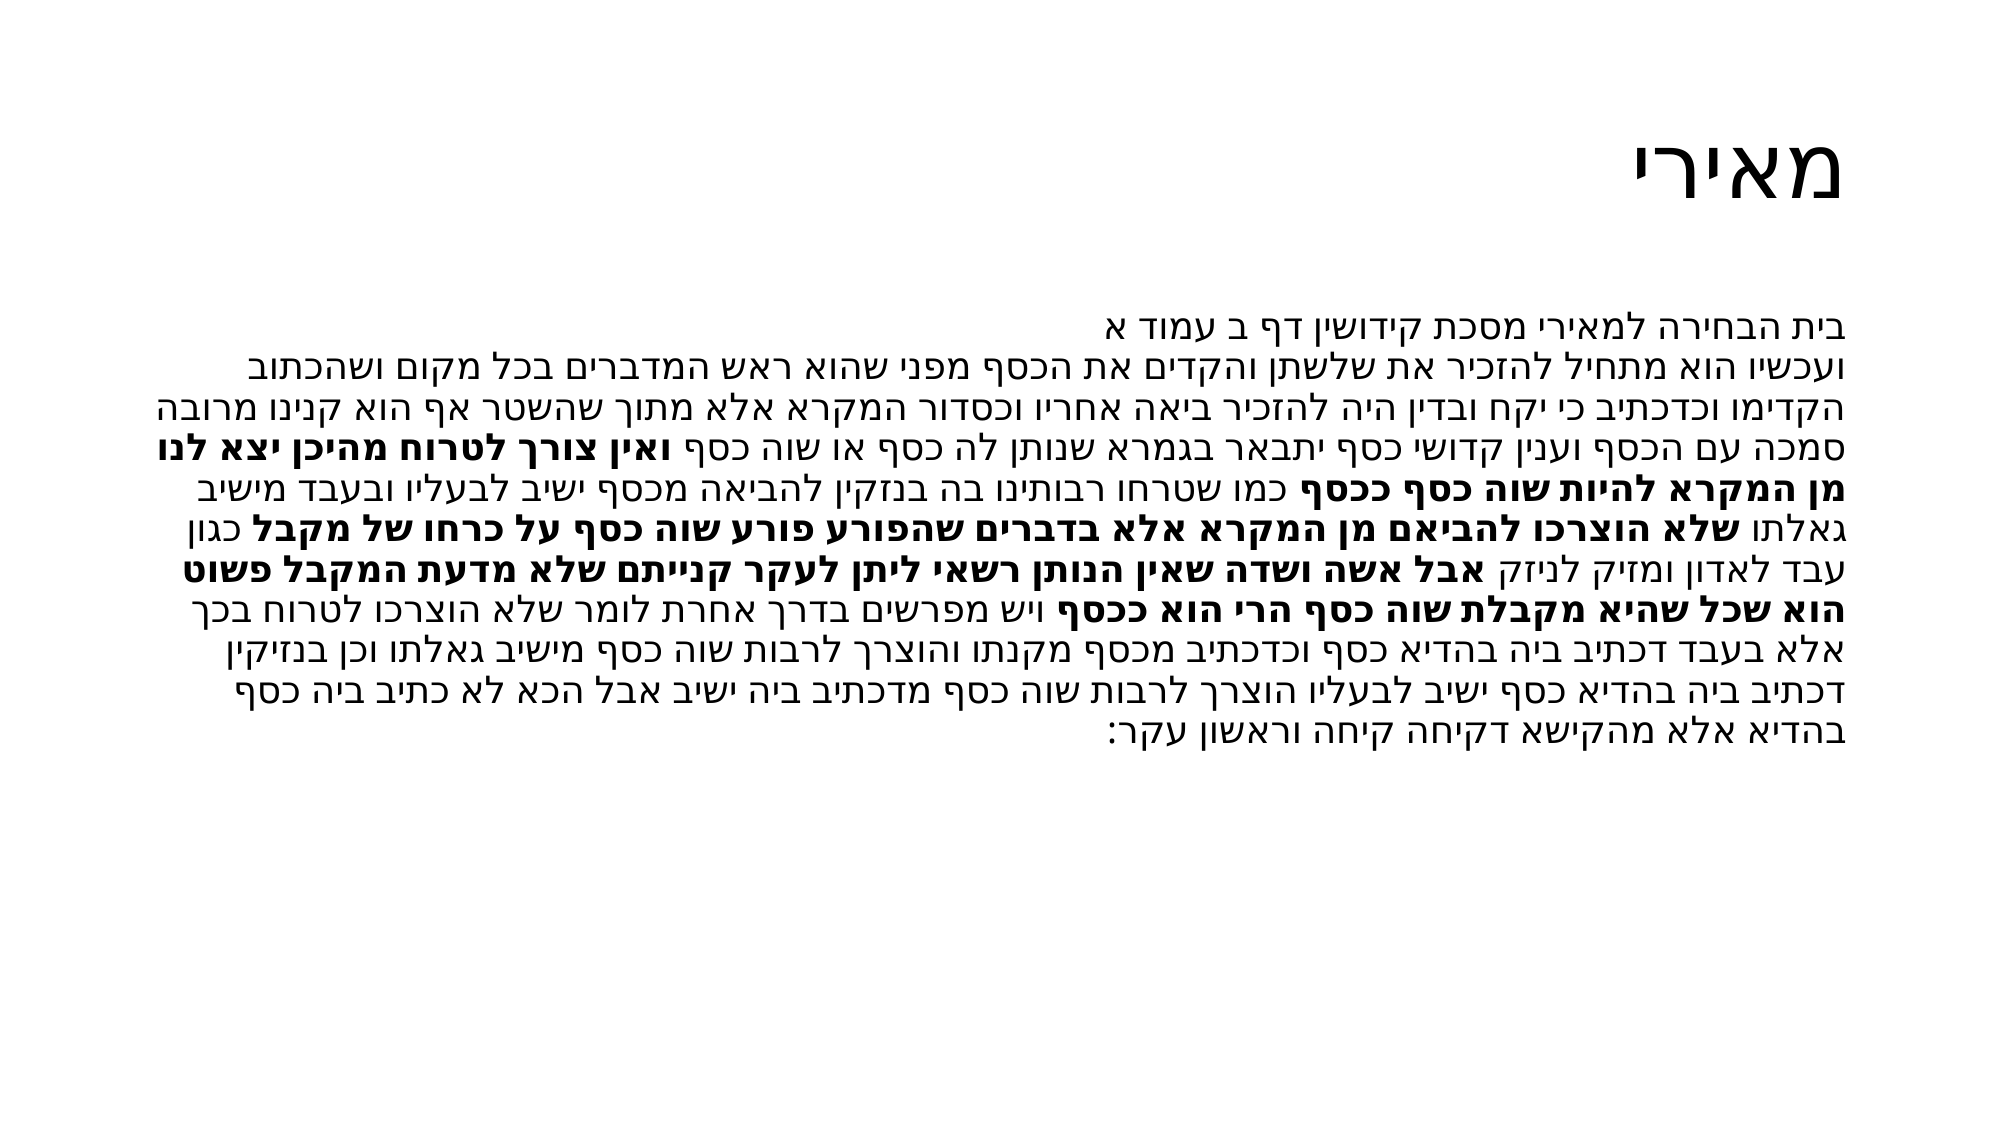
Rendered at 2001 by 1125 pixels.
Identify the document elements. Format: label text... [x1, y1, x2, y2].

list בית הבחירה למאירי מסכת קידושין דף ב עמוד א ועכשיו הוא מתחיל להזכיר את שלשתן והקדים את הכסף מפני שהוא ראש המדברים בכל מקום ושהכתוב הקדימו וכדכתיב כי יקח ובדין היה להזכיר ביאה אחריו וכסדור המקרא אלא מתוך שהשטר אף הוא קנינו מרובה סמכה עם הכסף וענין קדושי כסף יתבאר בגמרא שנותן לה כסף או שוה כסף ואין צורך לטרוח מהיכן יצא לנו מן המקרא להיות שוה כסף ככסף כמו שטרחו רבותינו בה בנזקין להביאה מכסף ישיב לבעליו ובעבד מישיב גאלתו שלא הוצרכו להביאם מן המקרא אלא בדברים שהפורע פורע שוה כסף על כרחו של מקבל כגון עבד לאדון ומזיק לניזק אבל אשה ושדה שאין הנותן רשאי ליתן לעקר קנייתם שלא מדעת המקבל פשוט הוא שכל שהיא מקבלת שוה כסף הרי הוא ככסף ויש מפרשים בדרך אחרת לומר שלא הוצרכו לטרוח בכך אלא בעבד דכתיב ביה בהדיא כסף וכדכתיב מכסף מקנתו והוצרך לרבות שוה כסף מישיב גאלתו וכן בנזיקין דכתיב ביה בהדיא כסף ישיב לבעליו הוצרך לרבות שוה כסף מדכתיב ביה ישיב אבל הכא לא כתיב ביה כסף בהדיא אלא מהקישא דקיחה קיחה וראשון עקר: [137, 299, 1863, 1014]
title מאירי [137, 59, 1863, 278]
